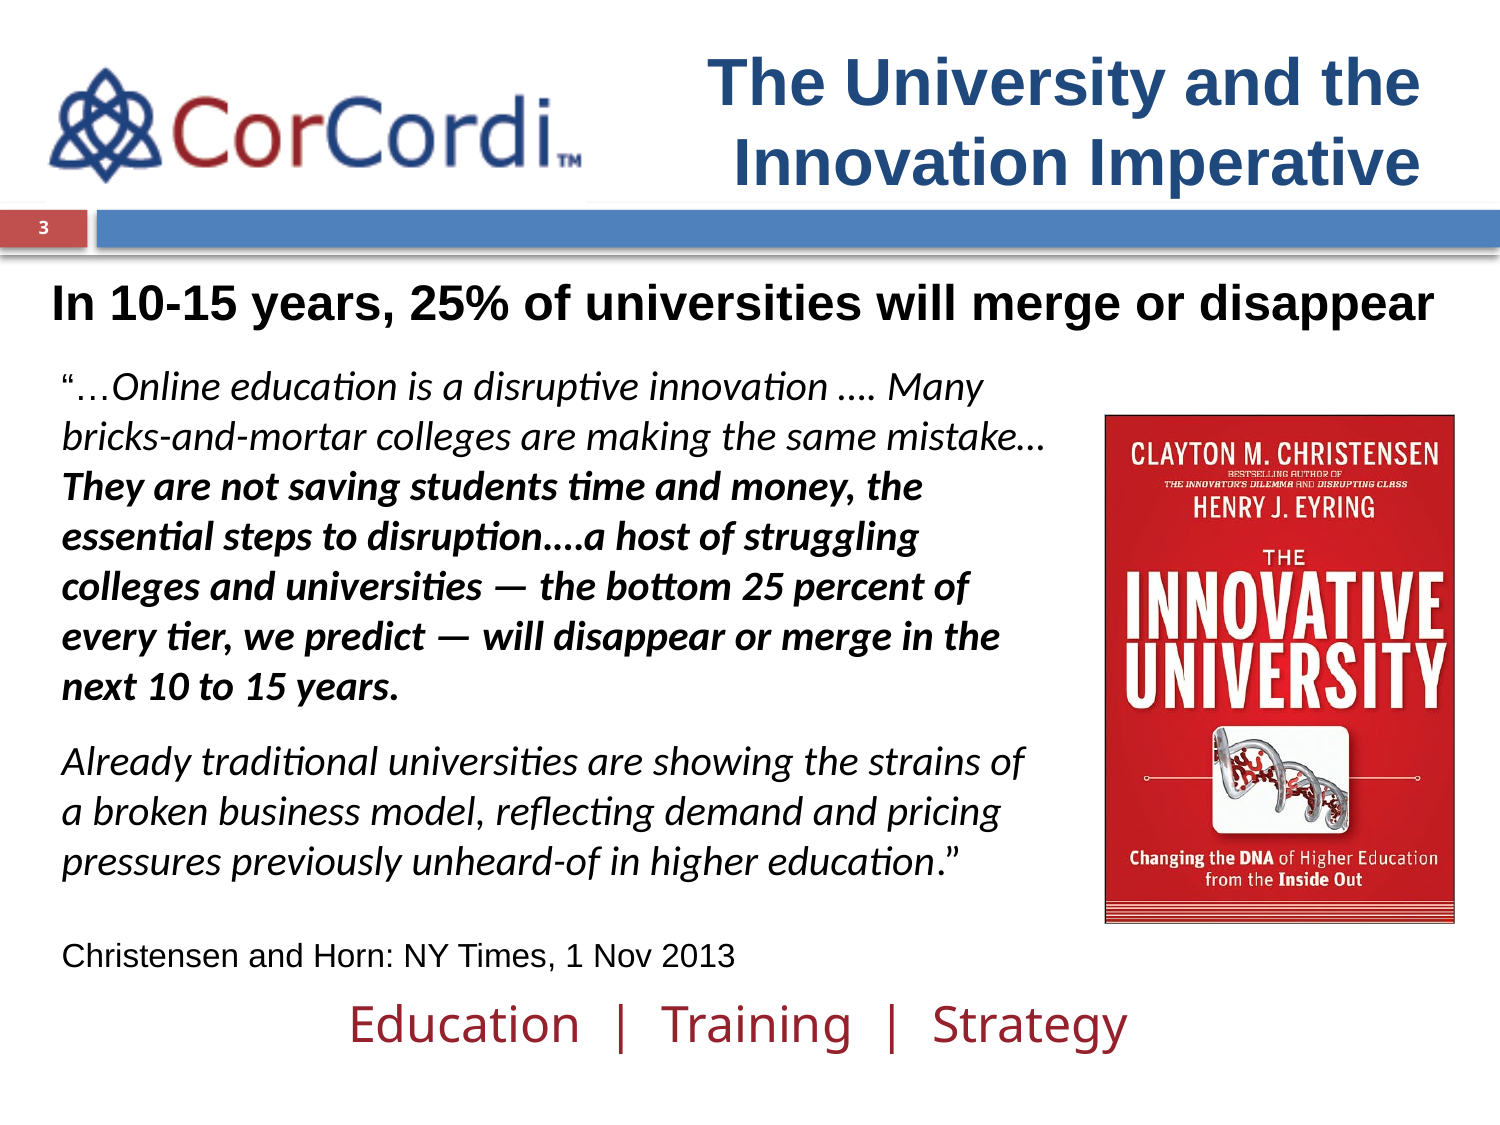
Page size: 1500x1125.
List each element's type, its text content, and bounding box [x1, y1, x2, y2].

text_box “…Online education is a disruptive innovation …. Many bricks-and-mortar colleges are making the same mistake… They are not saving students time and money, the essential steps to disruption.…a host of struggling colleges and universities — the bottom 25 percent of every tier, we predict — will disappear or merge in the next 10 to 15 years. Already traditional universities are showing the strains of a broken business model, reflecting demand and pricing pressures previously unheard-of in higher education.” Christensen and Horn: NY Times, 1 Nov 2013 [46, 351, 1069, 982]
title The University and the Innovation Imperative [620, 37, 1438, 201]
picture [46, 46, 587, 207]
slide_number 3 [0, 208, 88, 249]
text_box In 10-15 years, 25% of universities will merge or disappear [36, 262, 1500, 338]
picture [1104, 414, 1455, 924]
text_box Education | Training | Strategy [257, 984, 1219, 1060]
